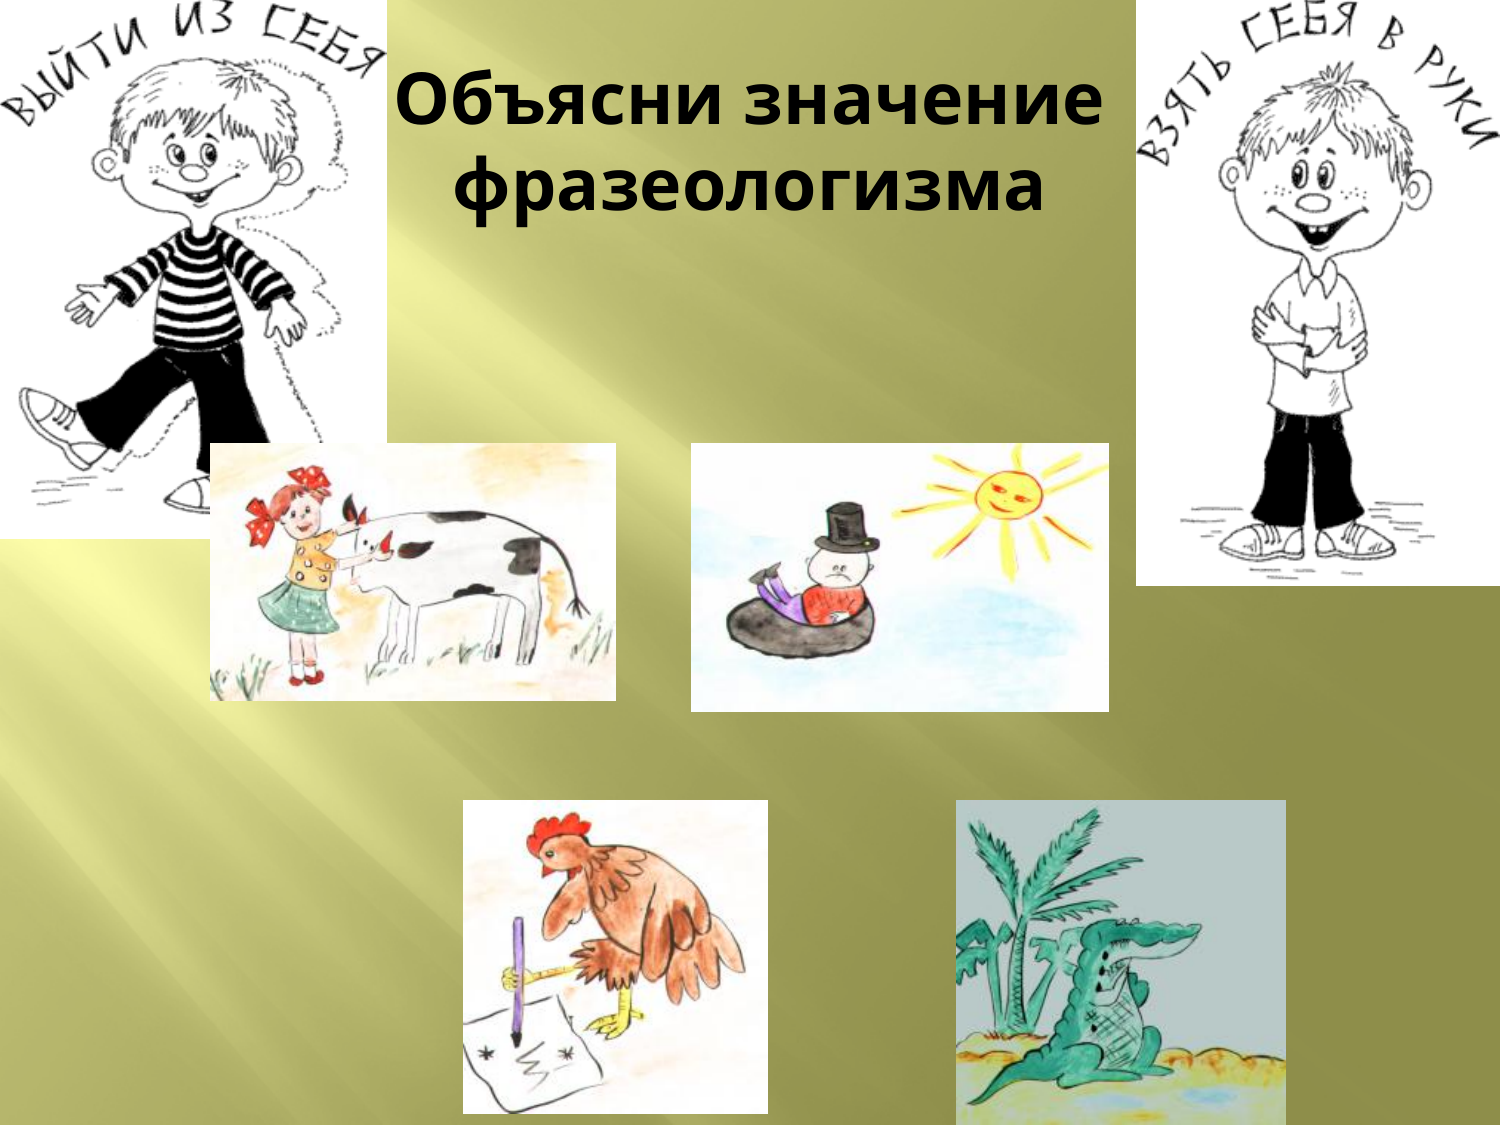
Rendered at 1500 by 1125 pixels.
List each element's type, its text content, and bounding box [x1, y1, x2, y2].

picture [1136, 0, 1500, 442]
title Объясни значение фразеологизма [429, 45, 1136, 233]
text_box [210, 442, 1500, 1125]
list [0, 0, 387, 540]
